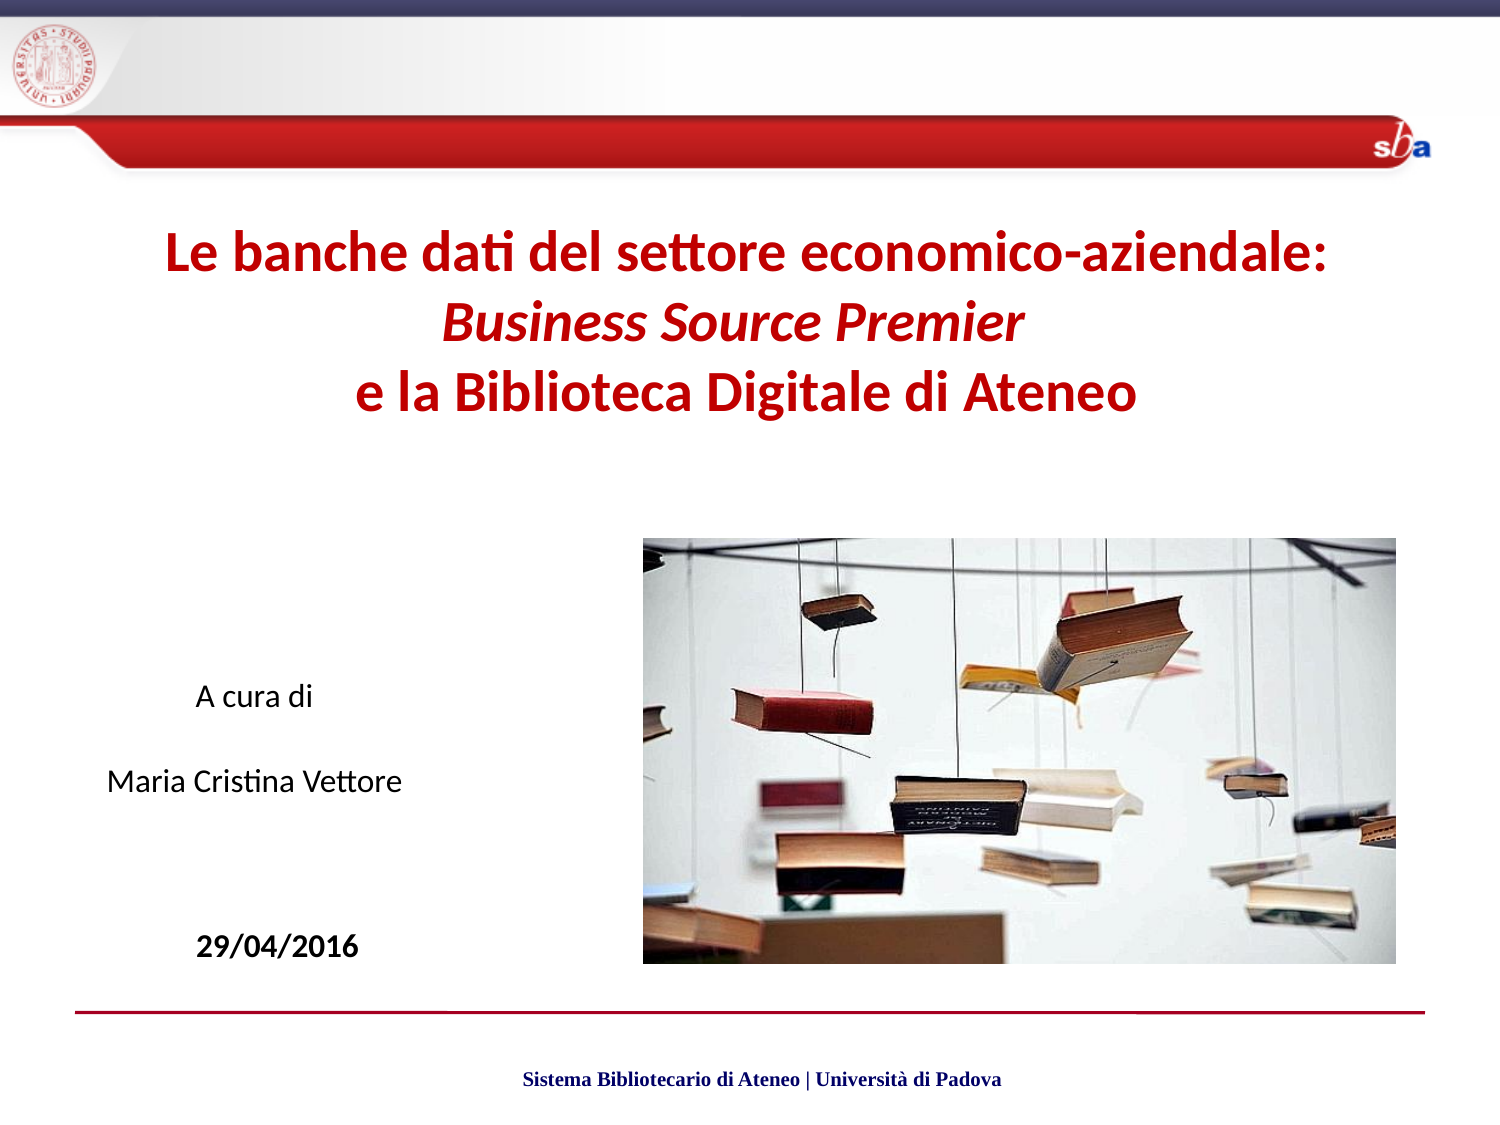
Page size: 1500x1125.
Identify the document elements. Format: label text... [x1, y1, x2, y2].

text_box Le banche dati del settore economico-aziendale: Business Source Premier e la Biblioteca Digitale di Ateneo [97, 205, 1397, 341]
text_box Sistema Bibliotecario di Ateneo | Università di Padova [487, 1024, 1037, 1099]
picture [0, 0, 1500, 1125]
text_box 29/04/2016 [112, 916, 443, 972]
text_box A cura di Maria Cristina Vettore [53, 621, 464, 896]
